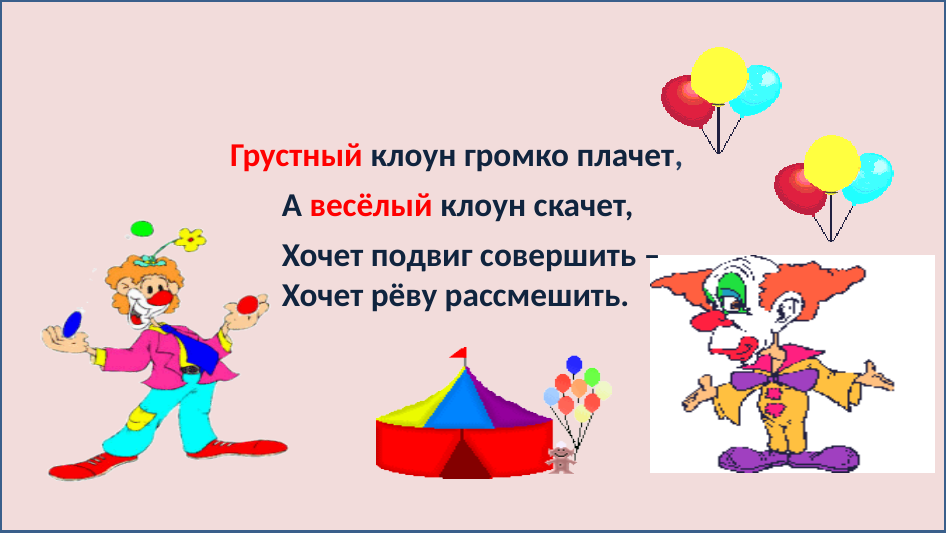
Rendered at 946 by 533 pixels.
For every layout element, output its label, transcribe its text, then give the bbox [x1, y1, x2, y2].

text_box Хочет подвиг совершить – Хочет рёву рассмешить. [309, 228, 722, 317]
picture [35, 204, 303, 485]
picture [649, 254, 935, 474]
picture [660, 44, 899, 242]
picture [376, 346, 613, 479]
text_box А весёлый клоун скачет, [273, 178, 717, 227]
text_box Грустный клоун громко плачет, [221, 128, 768, 177]
text_box [0, 0, 946, 533]
